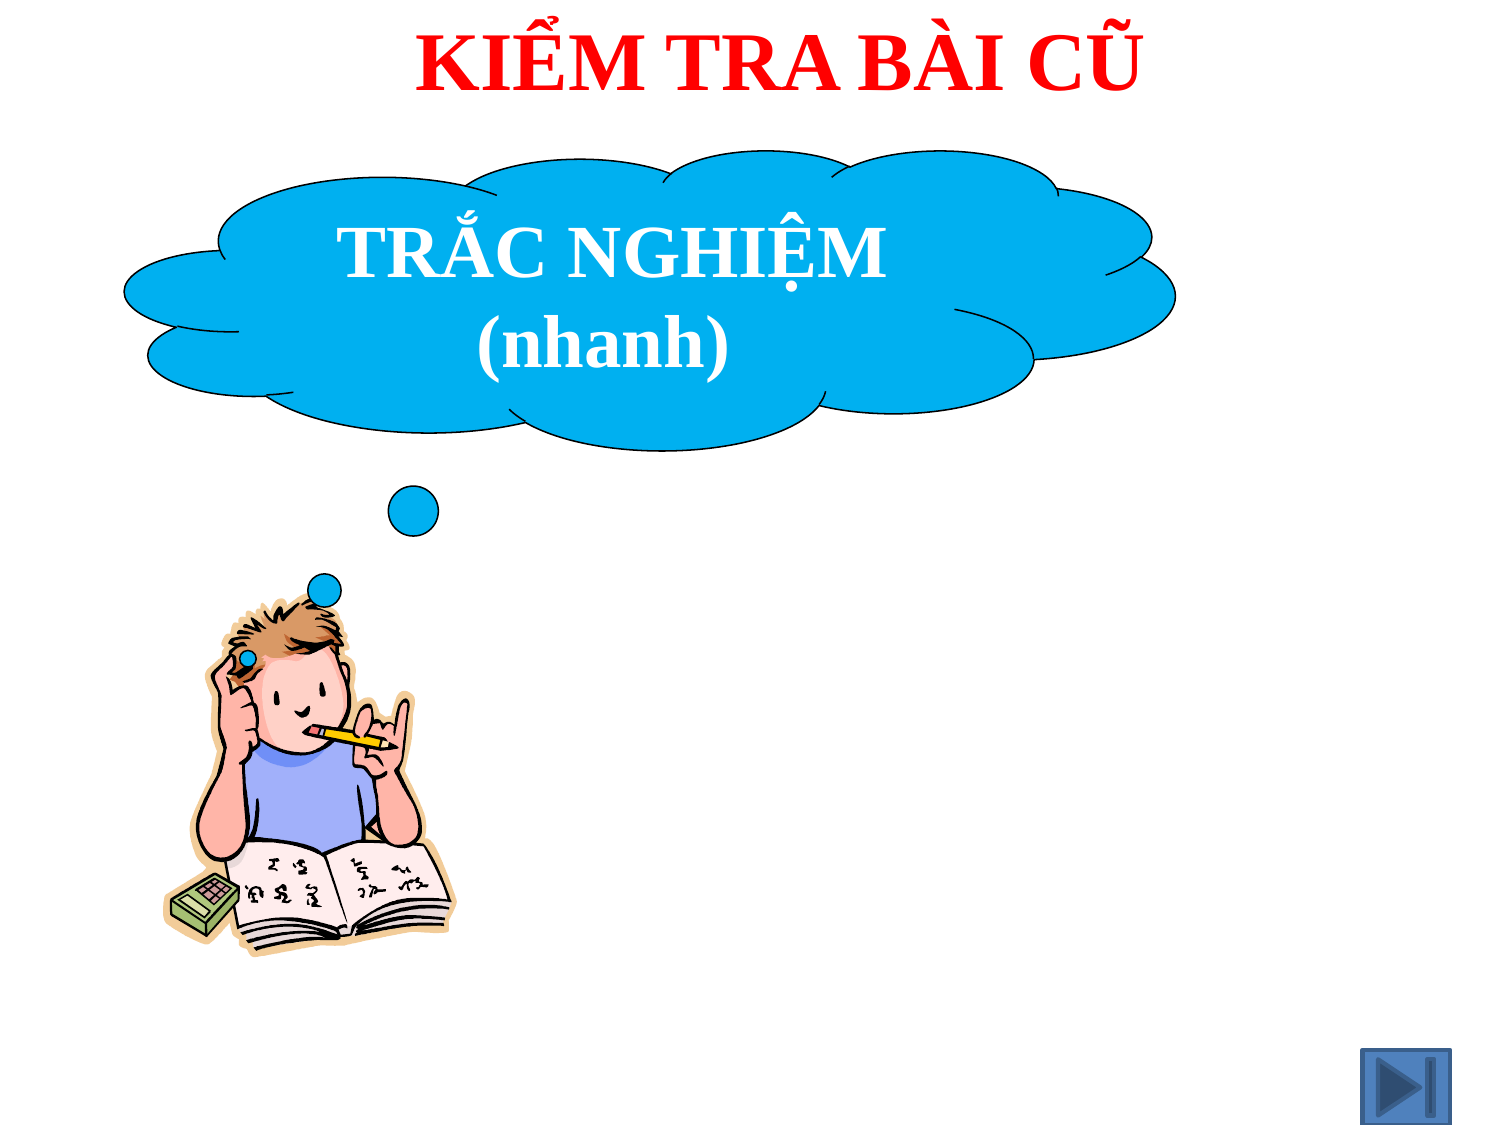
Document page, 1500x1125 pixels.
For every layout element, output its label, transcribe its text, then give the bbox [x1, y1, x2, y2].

text_box TRẮC NGHIỆM (nhanh) [388, 486, 439, 537]
picture [162, 587, 462, 963]
text_box KIỂM TRA BÀI CŨ [99, 0, 1463, 115]
text_box TRẮC NGHIỆM (nhanh) [124, 150, 1176, 452]
text_box [1360, 1048, 1452, 1125]
text_box TRẮC NGHIỆM (nhanh) [308, 573, 341, 585]
